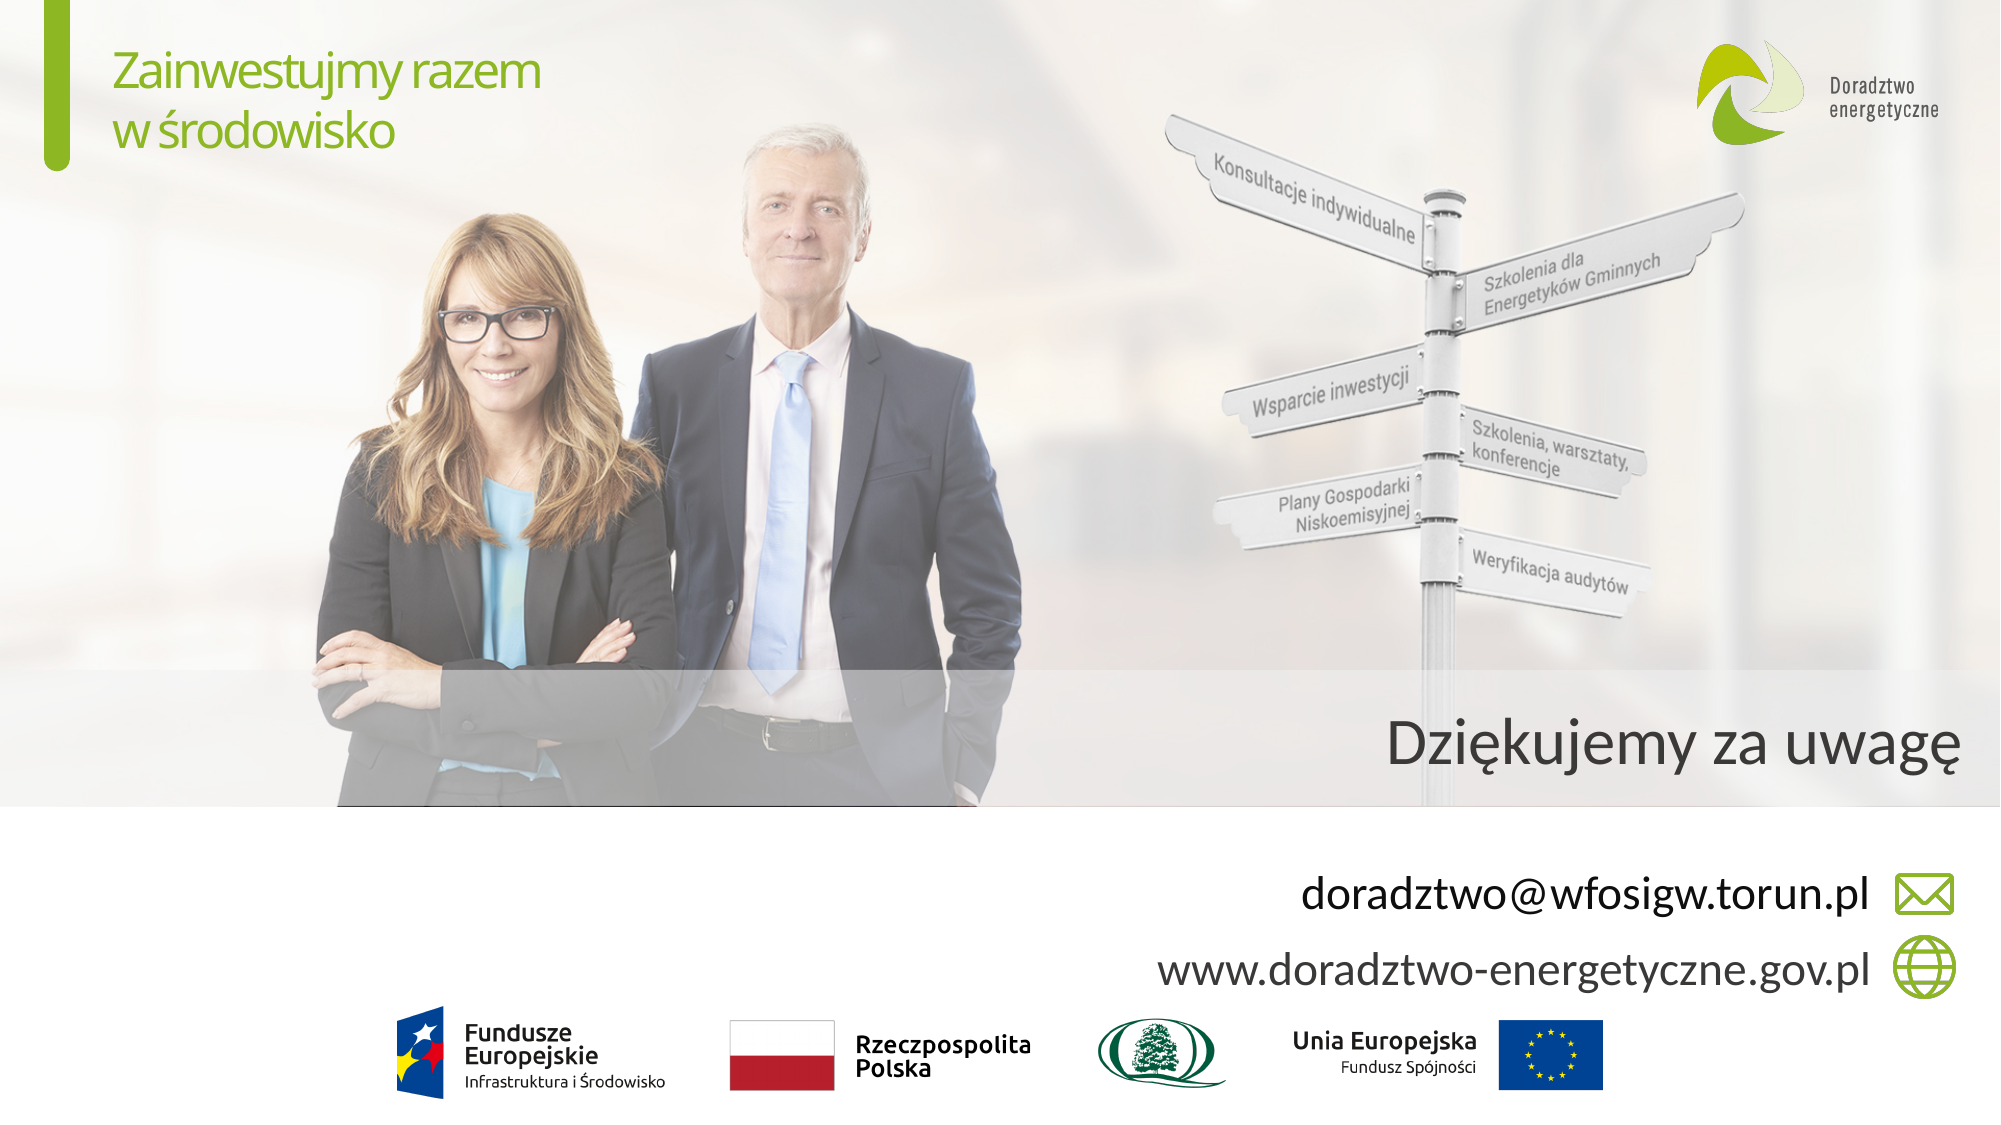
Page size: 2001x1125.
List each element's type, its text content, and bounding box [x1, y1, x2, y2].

picture [1893, 935, 1956, 999]
list doradztwo@wfosigw.torun.pl [670, 860, 1887, 928]
picture [397, 1006, 1603, 1099]
picture [1895, 873, 1954, 915]
picture [1697, 40, 1938, 145]
